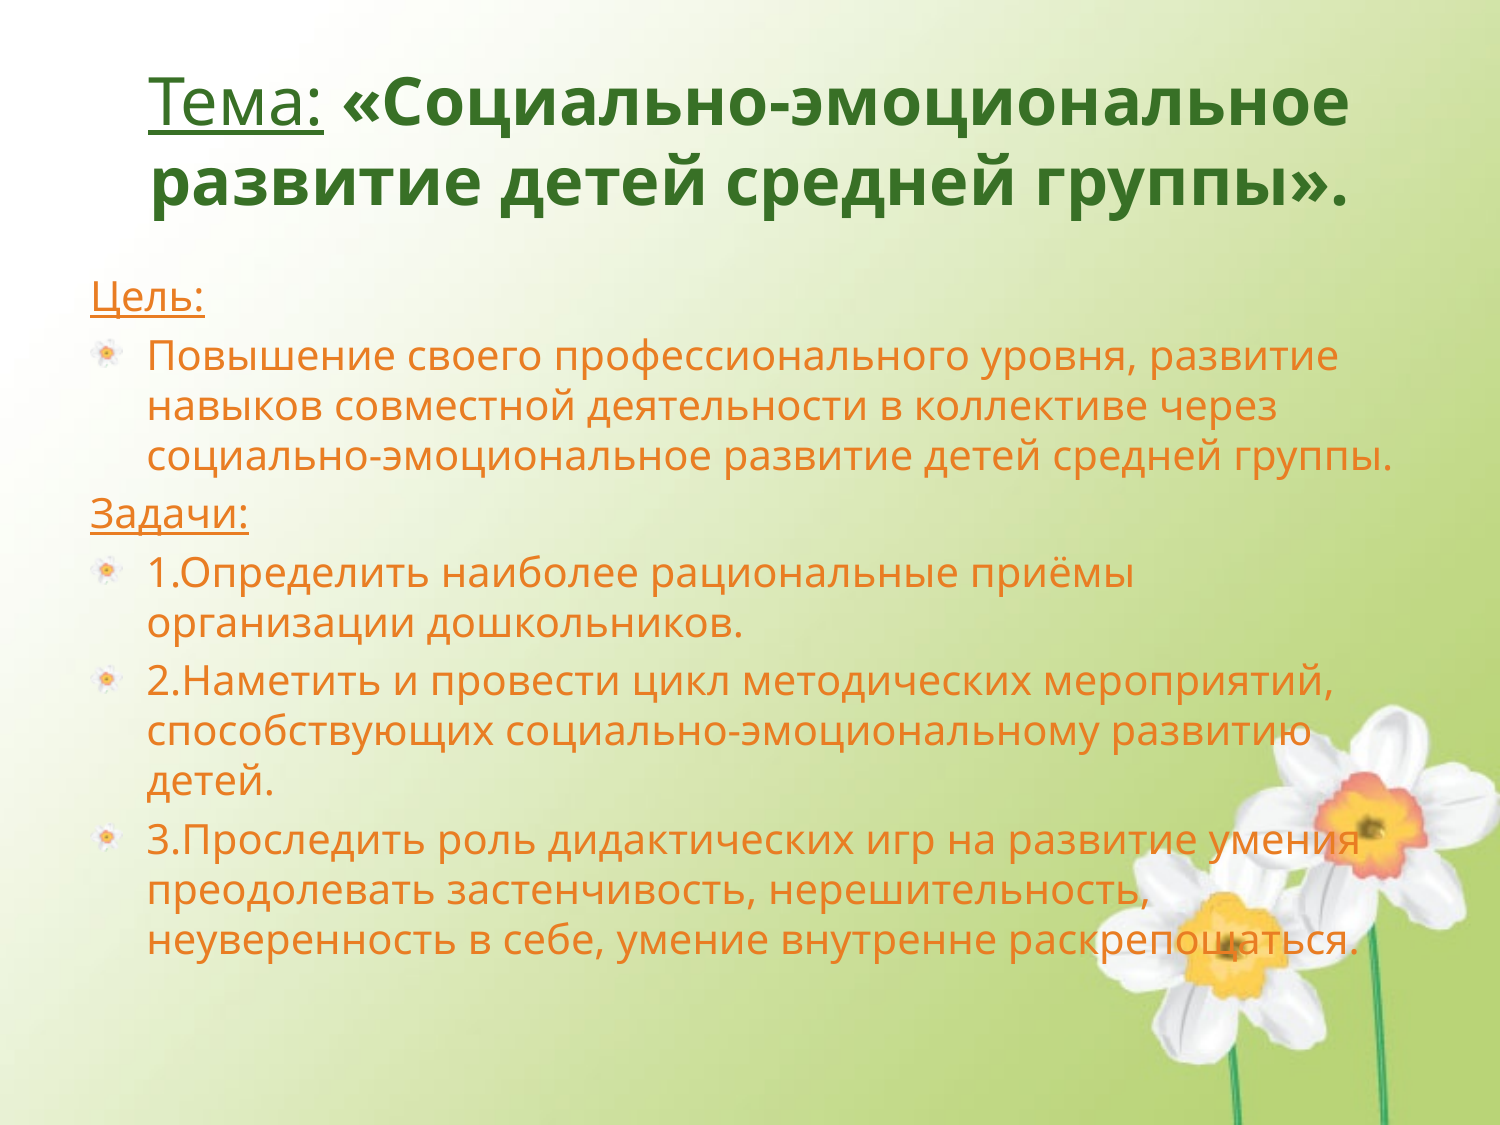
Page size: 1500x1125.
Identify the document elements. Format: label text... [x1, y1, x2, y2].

picture [0, 0, 1500, 1125]
list Цель: Повышение своего профессионального уровня, развитие навыков совместной деятельности в коллективе через социально-эмоциональное развитие детей средней группы. Задачи: 1.Определить наиболее рациональные приёмы организации дошкольников. 2.Наметить и провести цикл методических мероприятий, способствующих социально-эмоциональному развитию детей. 3.Проследить роль дидактических игр на развитие умения преодолевать застенчивость, нерешительность, неуверенность в себе, умение внутренне раскрепощаться. [75, 262, 1425, 1005]
title Тема: «Социально-эмоциональное развитие детей средней группы». [75, 45, 1425, 233]
